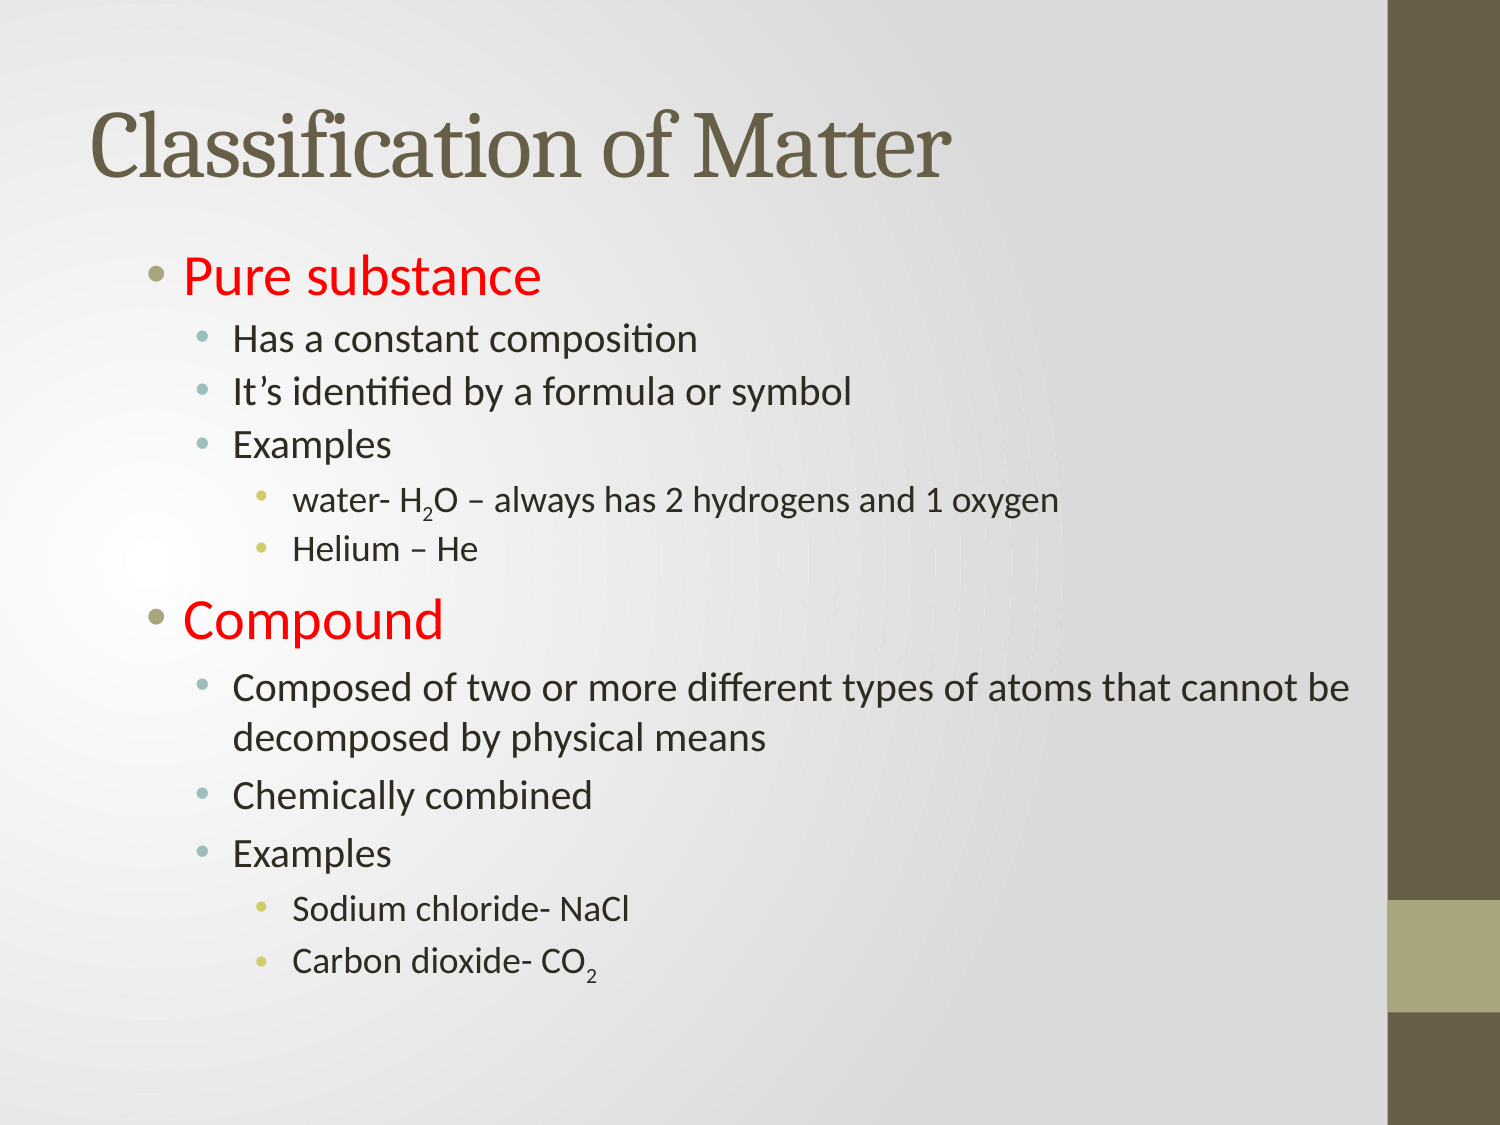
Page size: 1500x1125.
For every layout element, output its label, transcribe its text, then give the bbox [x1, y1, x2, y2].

list Pure substance Has a constant composition It’s identified by a formula or symbol Examples water- H2O – always has 2 hydrogens and 1 oxygen Helium – He Compound Composed of two or more different types of atoms that cannot be decomposed by physical means Chemically combined Examples Sodium chloride- NaCl Carbon dioxide- CO2 [112, 237, 1388, 1001]
title Classification of Matter [75, 45, 1325, 233]
